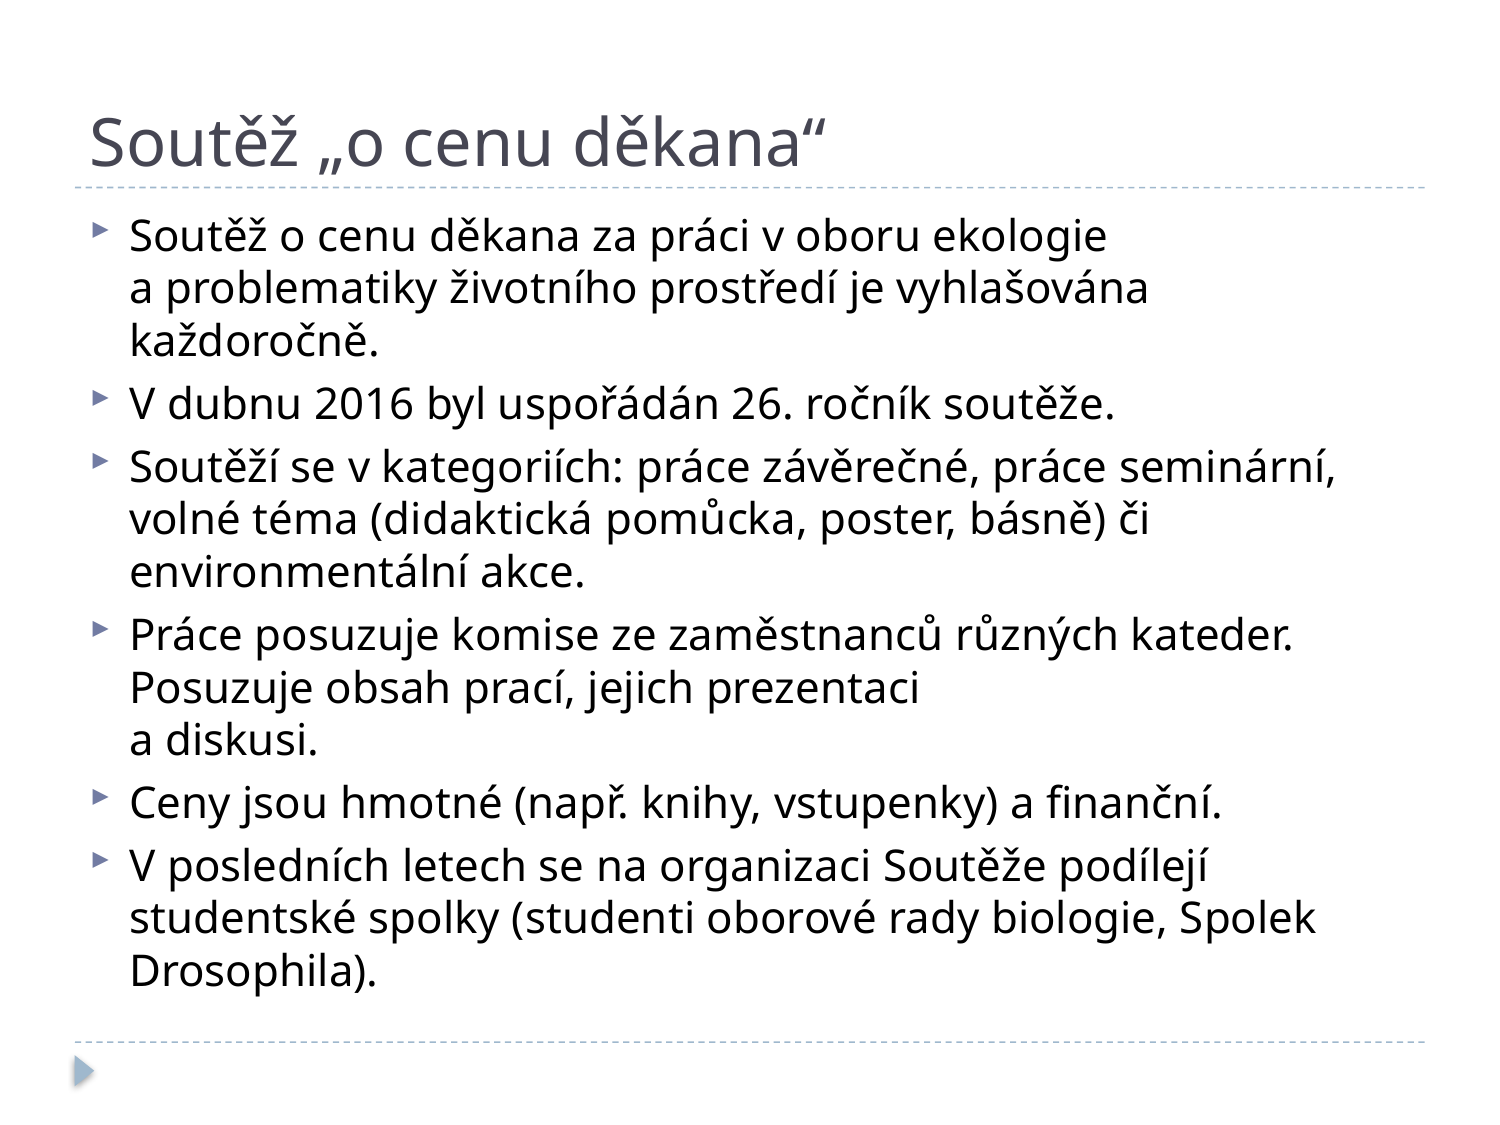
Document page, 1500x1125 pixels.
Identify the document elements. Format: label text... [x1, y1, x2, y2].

list Soutěž o cenu děkana za práci v oboru ekologie a problematiky životního prostředí je vyhlašována každoročně. V dubnu 2016 byl uspořádán 26. ročník soutěže. Soutěží se v kategoriích: práce závěrečné, práce seminární, volné téma (didaktická pomůcka, poster, básně) či environmentální akce. Práce posuzuje komise ze zaměstnanců různých kateder. Posuzuje obsah prací, jejich prezentaci a diskusi. Ceny jsou hmotné (např. knihy, vstupenky) a finanční. V posledních letech se na organizaci Soutěže podílejí studentské spolky (studenti oborové rady biologie, Spolek Drosophila). [75, 200, 1425, 1010]
title Soutěž „o cenu děkana“ [75, 24, 1425, 188]
